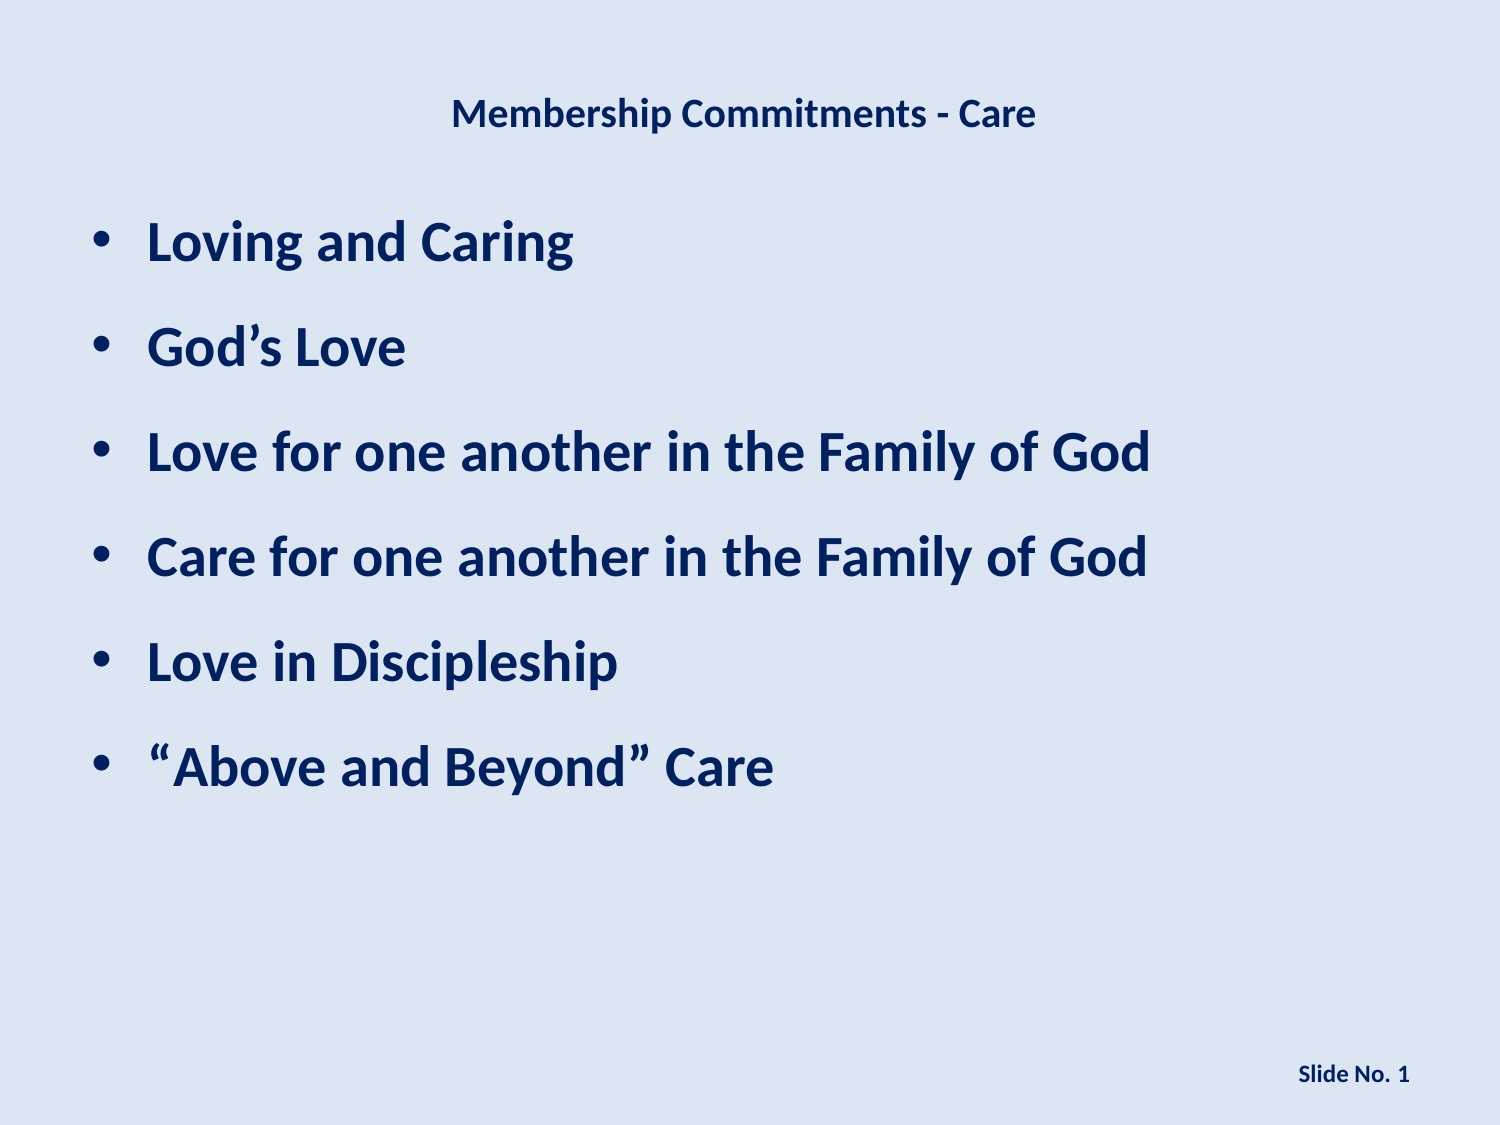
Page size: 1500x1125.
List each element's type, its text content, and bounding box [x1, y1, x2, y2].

slide_number Slide No. 1 [1074, 1042, 1425, 1103]
text_box Membership Commitments - Care [16, 76, 1473, 186]
text_box Loving and Caring God’s Love Love for one another in the Family of God Care for one another in the Family of God Love in Discipleship “Above and Beyond” Care [75, 159, 1500, 872]
